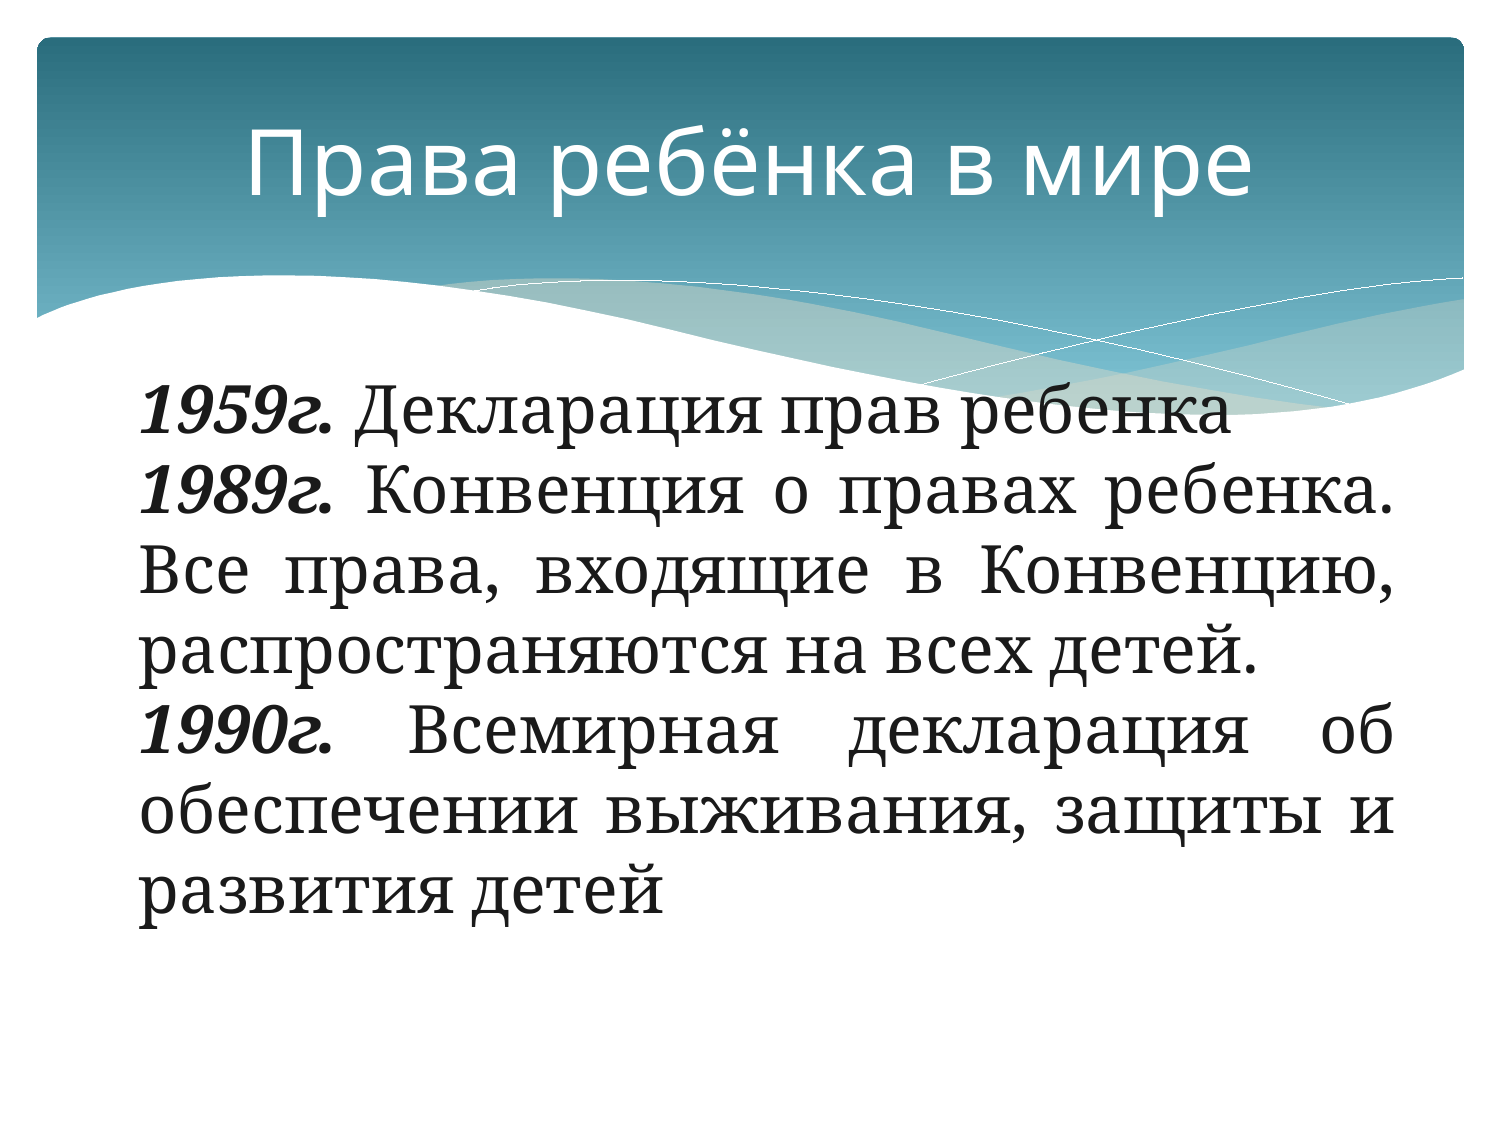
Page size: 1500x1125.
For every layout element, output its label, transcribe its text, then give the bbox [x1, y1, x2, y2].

title Права ребёнка в мире [75, 55, 1425, 261]
text_box 1959г. Декларация прав ребенка 1989г. Конвенция о правах ребенка. Все права, входящие в Конвенцию, распространяются на всех детей. 1990г. Всемирная декларация об обеспечении выживания, защиты и развития детей [123, 359, 1412, 1015]
